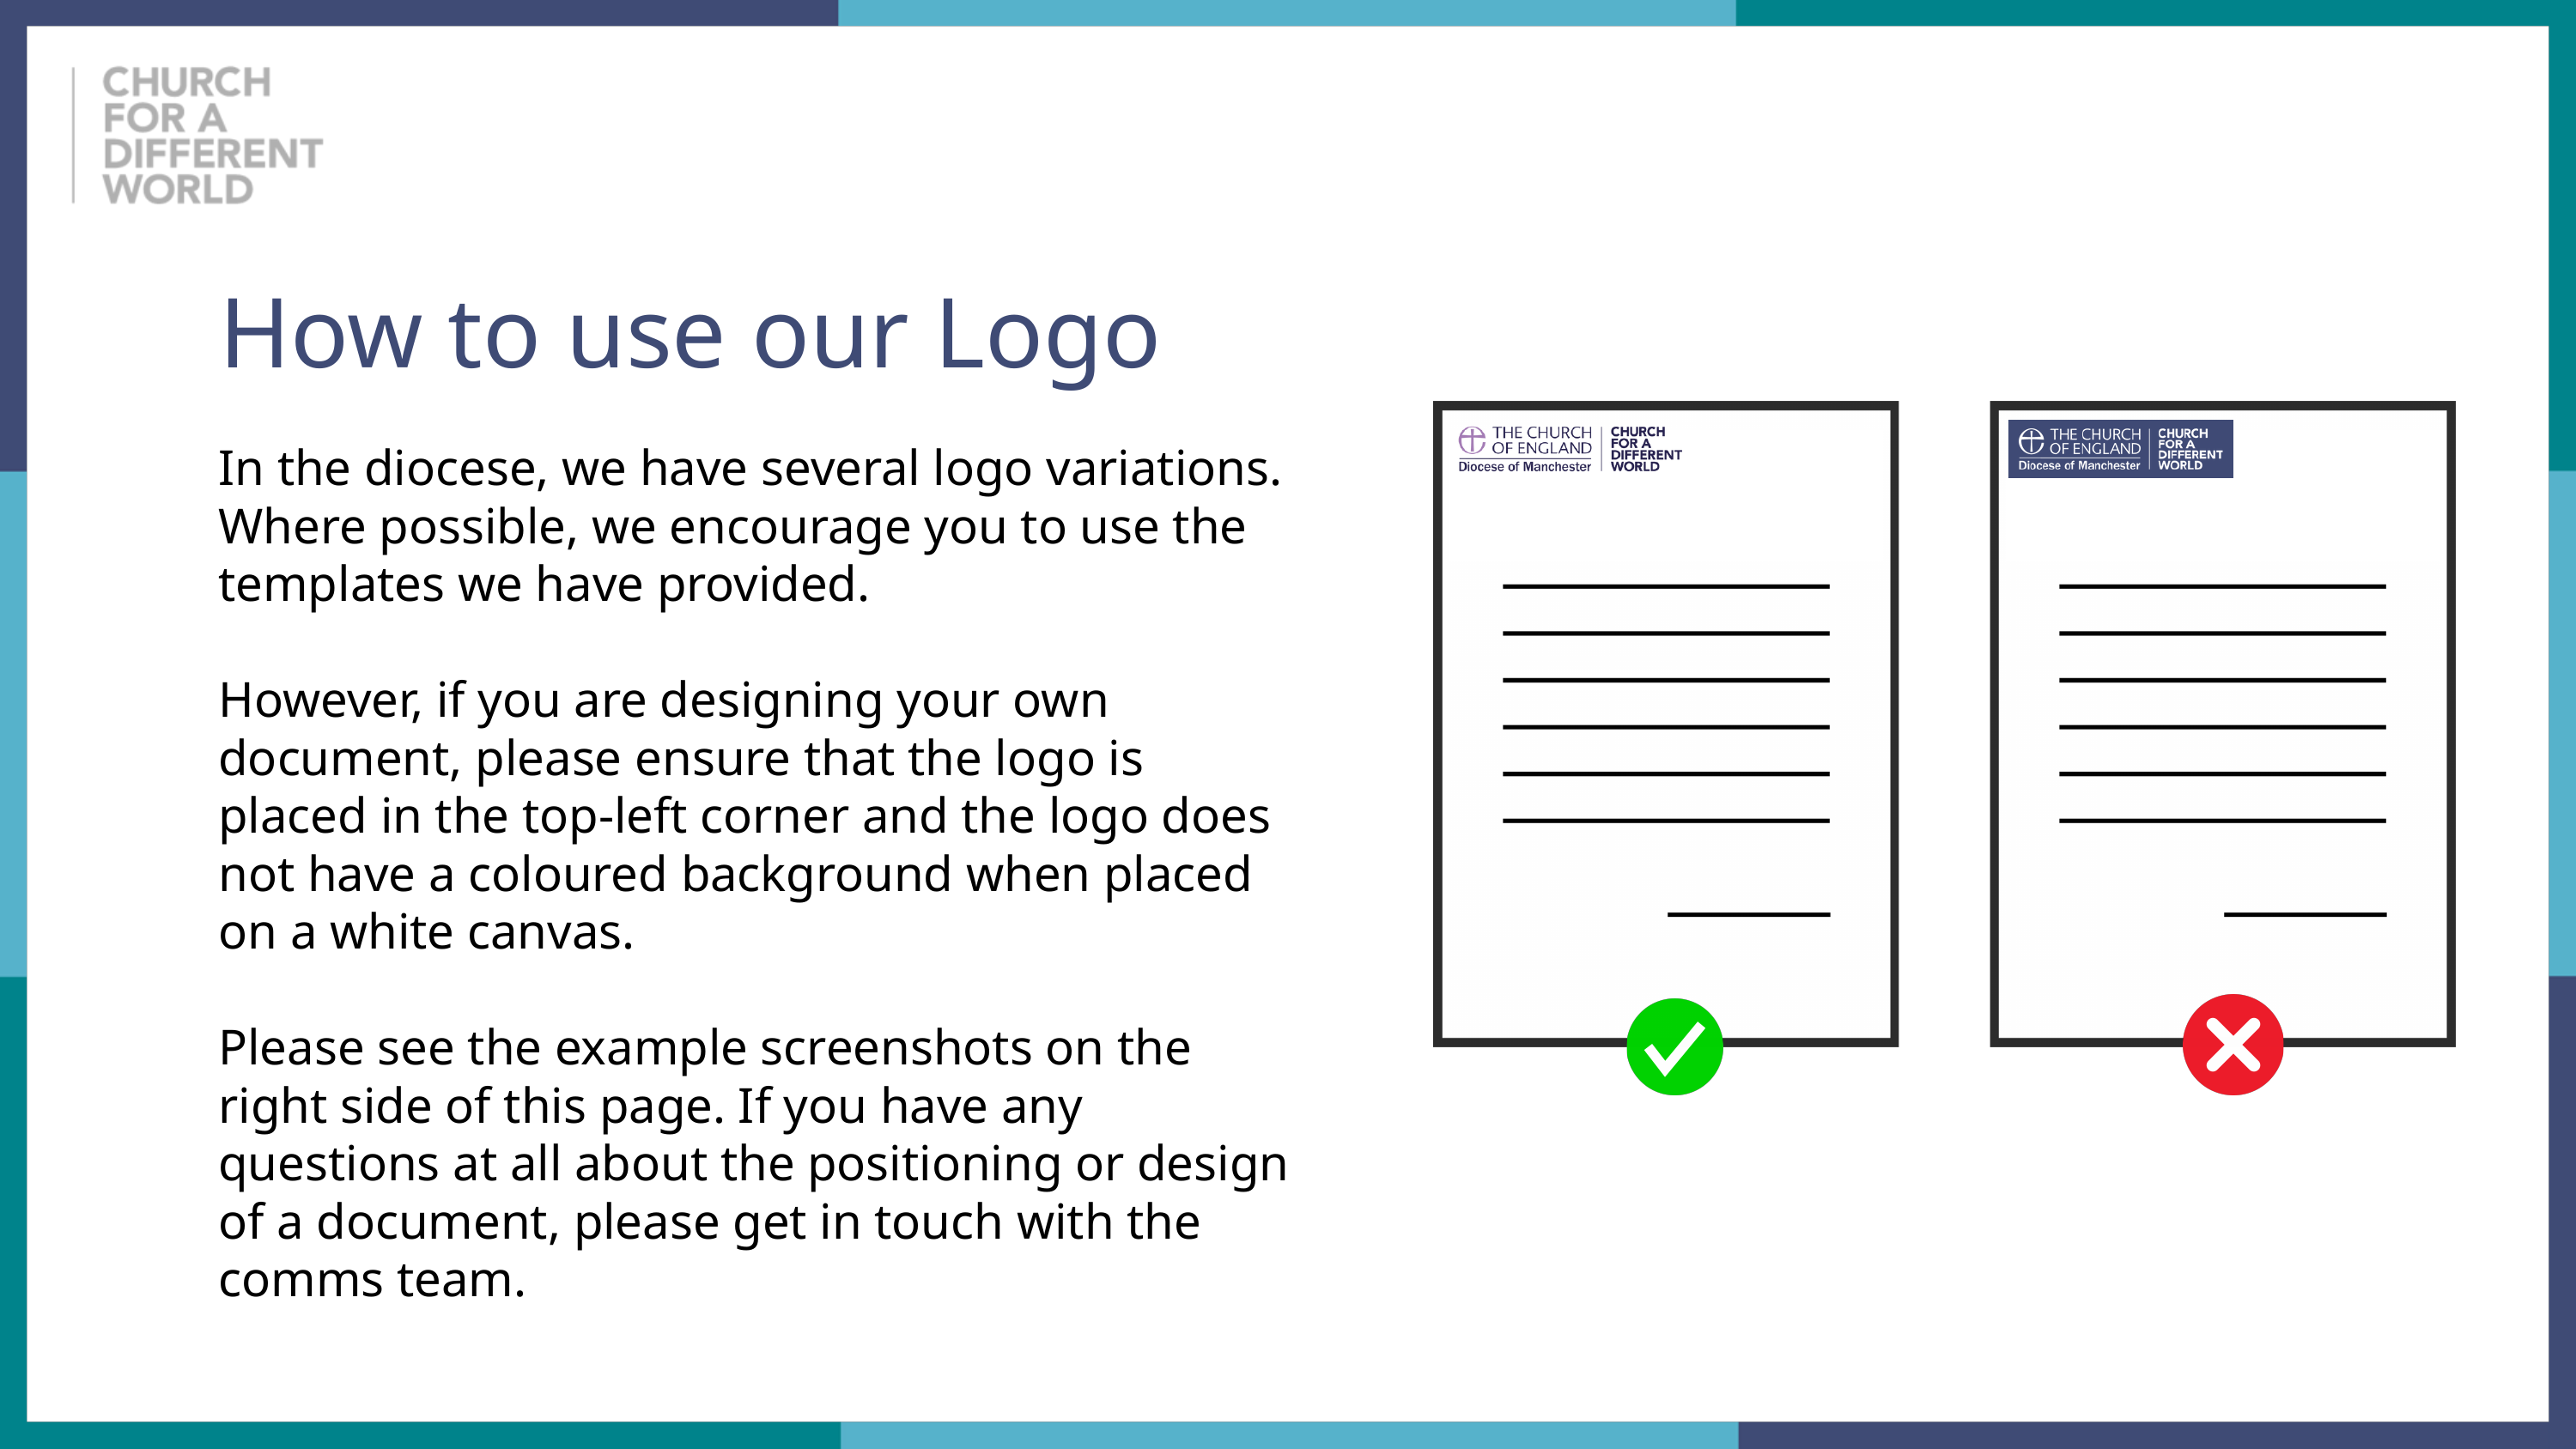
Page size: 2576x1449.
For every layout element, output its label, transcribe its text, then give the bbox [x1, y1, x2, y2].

text_box [1626, 1054, 1723, 1095]
text_box [2183, 1054, 2284, 1095]
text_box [1432, 401, 2457, 1047]
text_box [0, 0, 2576, 1449]
text_box How to use our Logo [219, 270, 1396, 387]
text_box In the diocese, we have several logo variations. Where possible, we encourage you to use the templates we have provided. However, if you are designing your own document, please ensure that the logo is placed in the top-left corner and the logo does not have a coloured background when placed on a white canvas. Please see the example screenshots on the right side of this page. If you have any questions at all about the positioning or design of a document, please get in touch with the comms team. [218, 437, 1304, 1307]
